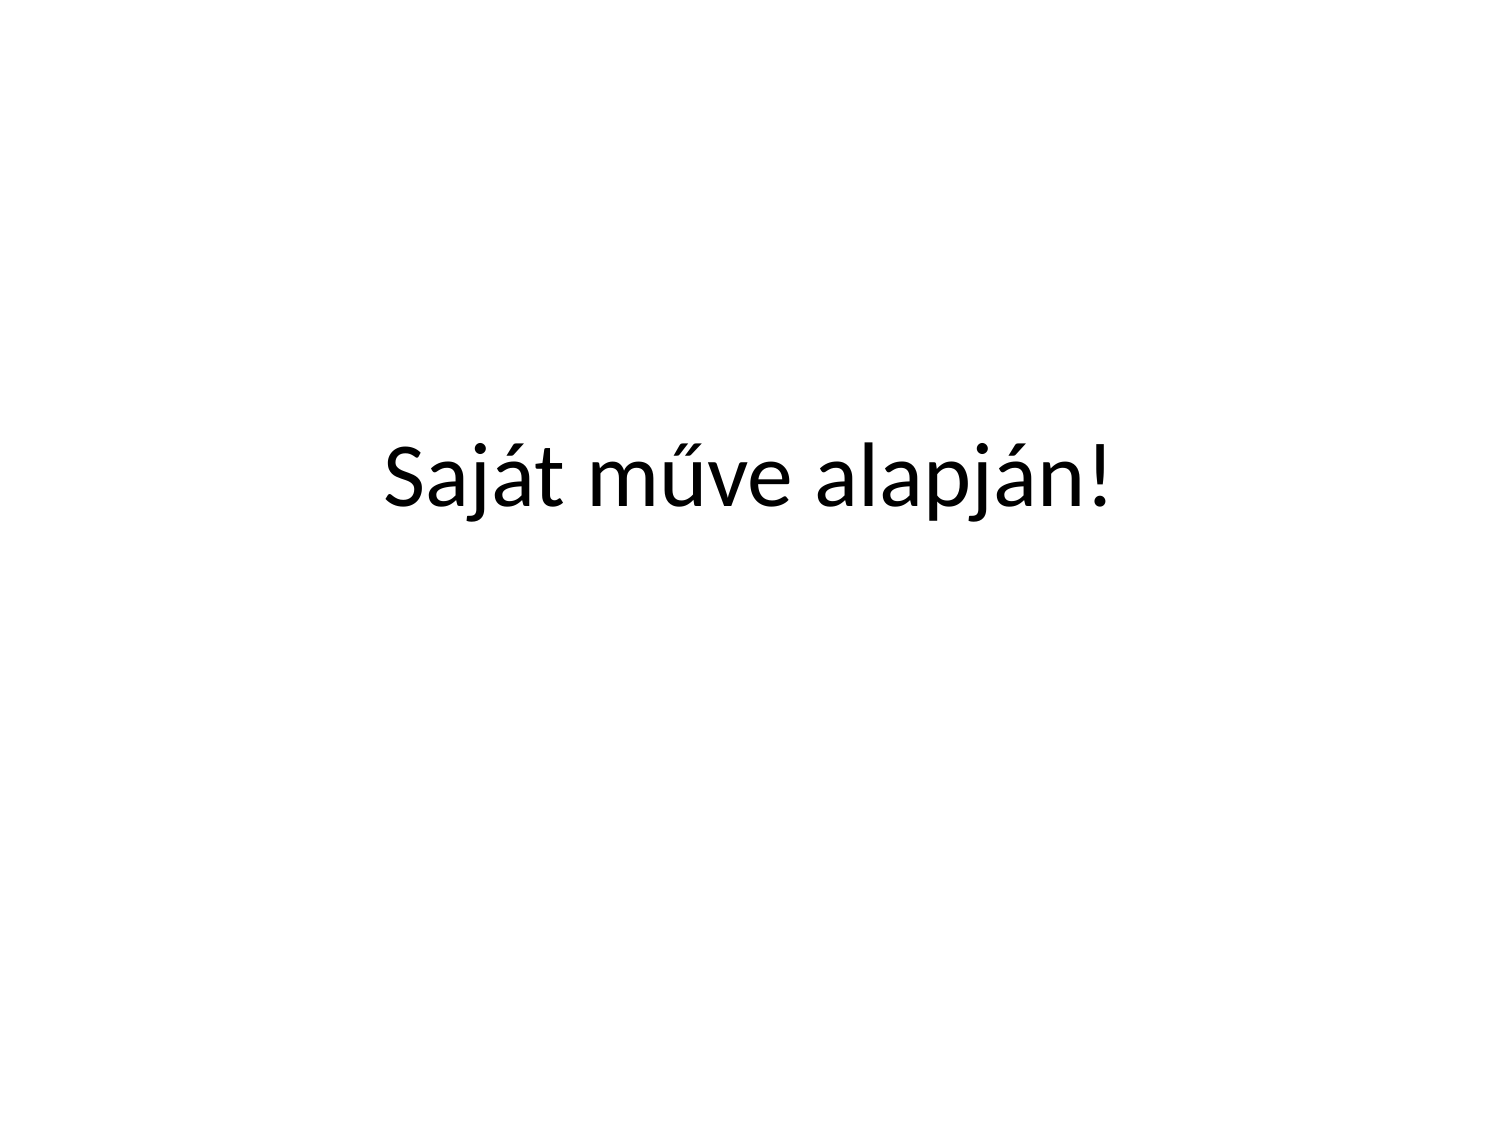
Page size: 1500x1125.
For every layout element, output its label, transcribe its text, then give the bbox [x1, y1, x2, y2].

title Saját műve alapján! [112, 349, 1388, 591]
